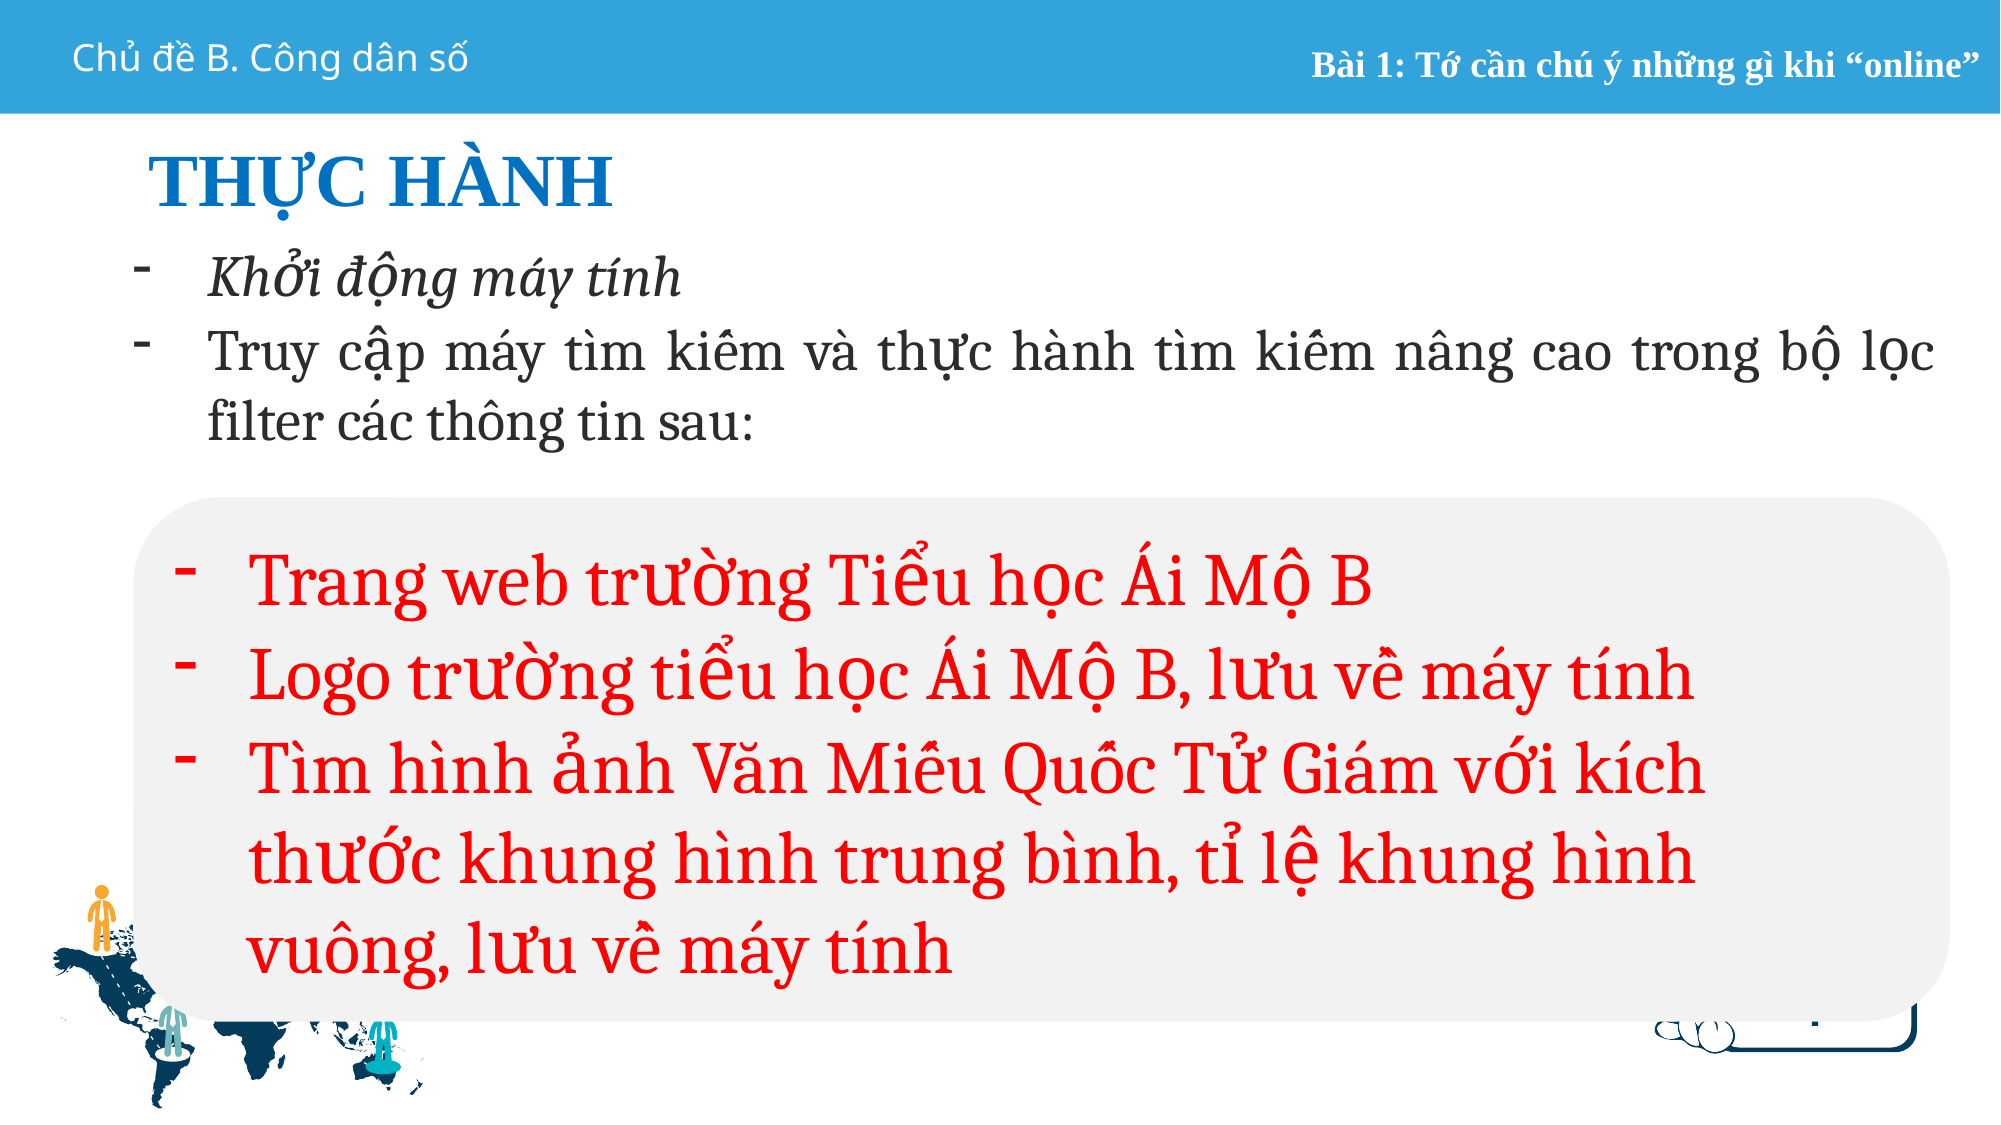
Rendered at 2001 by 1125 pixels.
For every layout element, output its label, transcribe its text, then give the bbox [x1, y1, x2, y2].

text_box Trang web trường Tiểu học Ái Mộ B Logo trường tiểu học Ái Mộ B, lưu về máy tính Tìm hình ảnh Văn Miếu Quốc Tử Giám với kích thước khung hình trung bình, tỉ lệ khung hình vuông, lưu về máy tính [133, 497, 1950, 1022]
text_box Khởi động máy tính Truy cập máy tìm kiếm và thực hành tìm kiếm nâng cao trong bộ lọc filter các thông tin sau: [117, 230, 1950, 460]
text_box THỰC HÀNH [133, 124, 1950, 230]
